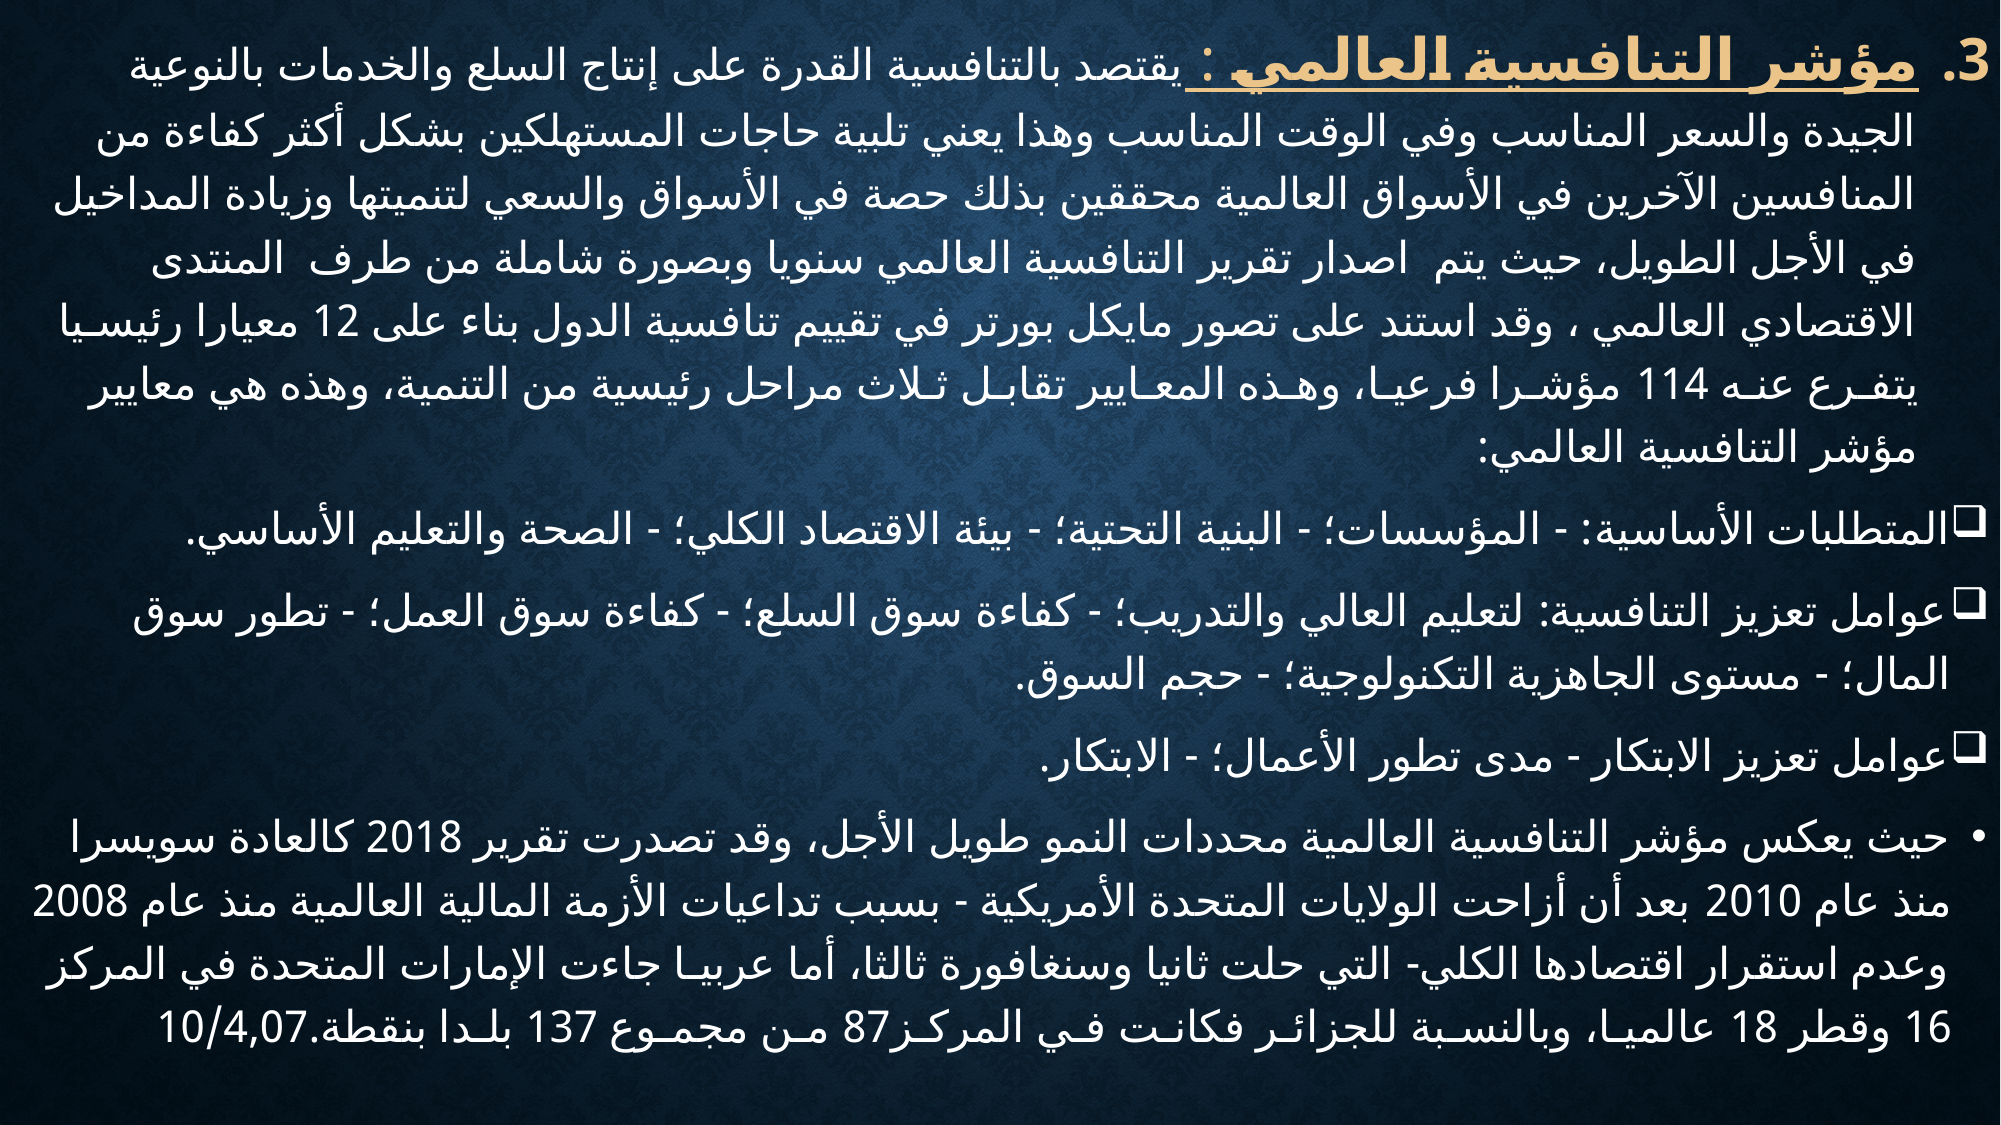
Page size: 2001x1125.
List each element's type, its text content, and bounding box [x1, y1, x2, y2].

list مؤشر التنافسية العالمي : يقتصد بالتنافسية القدرة على إنتاج السلع والخدمات بالنوعية الجيدة والسعر المناسب وفي الوقت المناسب وهذا يعني تلبية حاجات المستهلكين بشكل أكثر كفاءة من المنافسين الآخرين في الأسواق العالمية محققين بذلك حصة في الأسواق والسعي لتنميتها وزيادة المداخيل في الأجل الطويل، حيث يتم اصدار تقرير التنافسية العالمي سنويا وبصورة شاملة من طرف المنتدى الاقتصادي العالمي ، وقد استند على تصور مايكل بورتر في تقييم تنافسية الدول بناء على 12 معيارا رئيسـيا يتفـرع عنـه 114 مؤشـرا فرعيـا، وهـذه المعـايير تقابـل ثـلاث مراحل رئيسية من التنمية، وهذه هي معايير مؤشر التنافسية العالمي: المتطلبات الأساسية: - المؤسسات؛ - البنية التحتية؛ - بيئة الاقتصاد الكلي؛ - الصحة والتعليم الأساسي. عوامل تعزيز التنافسية: لتعليم العالي والتدريب؛ - كفاءة سوق السلع؛ - كفاءة سوق العمل؛ - تطور سوق المال؛ - مستوى الجاهزية التكنولوجية؛ - حجم السوق. عوامل تعزيز الابتكار - مدى تطور الأعمال؛ - الابتكار. حيث يعكس مؤشر التنافسية العالمية محددات النمو طويل الأجل، وقد تصدرت تقرير 2018 كالعادة سويسرا منذ عام 2010 بعد أن أزاحت الولايات المتحدة الأمريكية - بسبب تداعيات الأزمة المالية العالمية منذ عام 2008 وعدم استقرار اقتصادها الكلي- التي حلت ثانيا وسنغافورة ثالثا، أما عربيـا جاءت الإمارات المتحدة في المركز 16 وقطر 18 عالميـا، وبالنسـبة للجزائـر فكانـت فـي المركـز87 مـن مجمـوع 137 بلـدا بنقطة.10/4,07 [0, 0, 2000, 1125]
